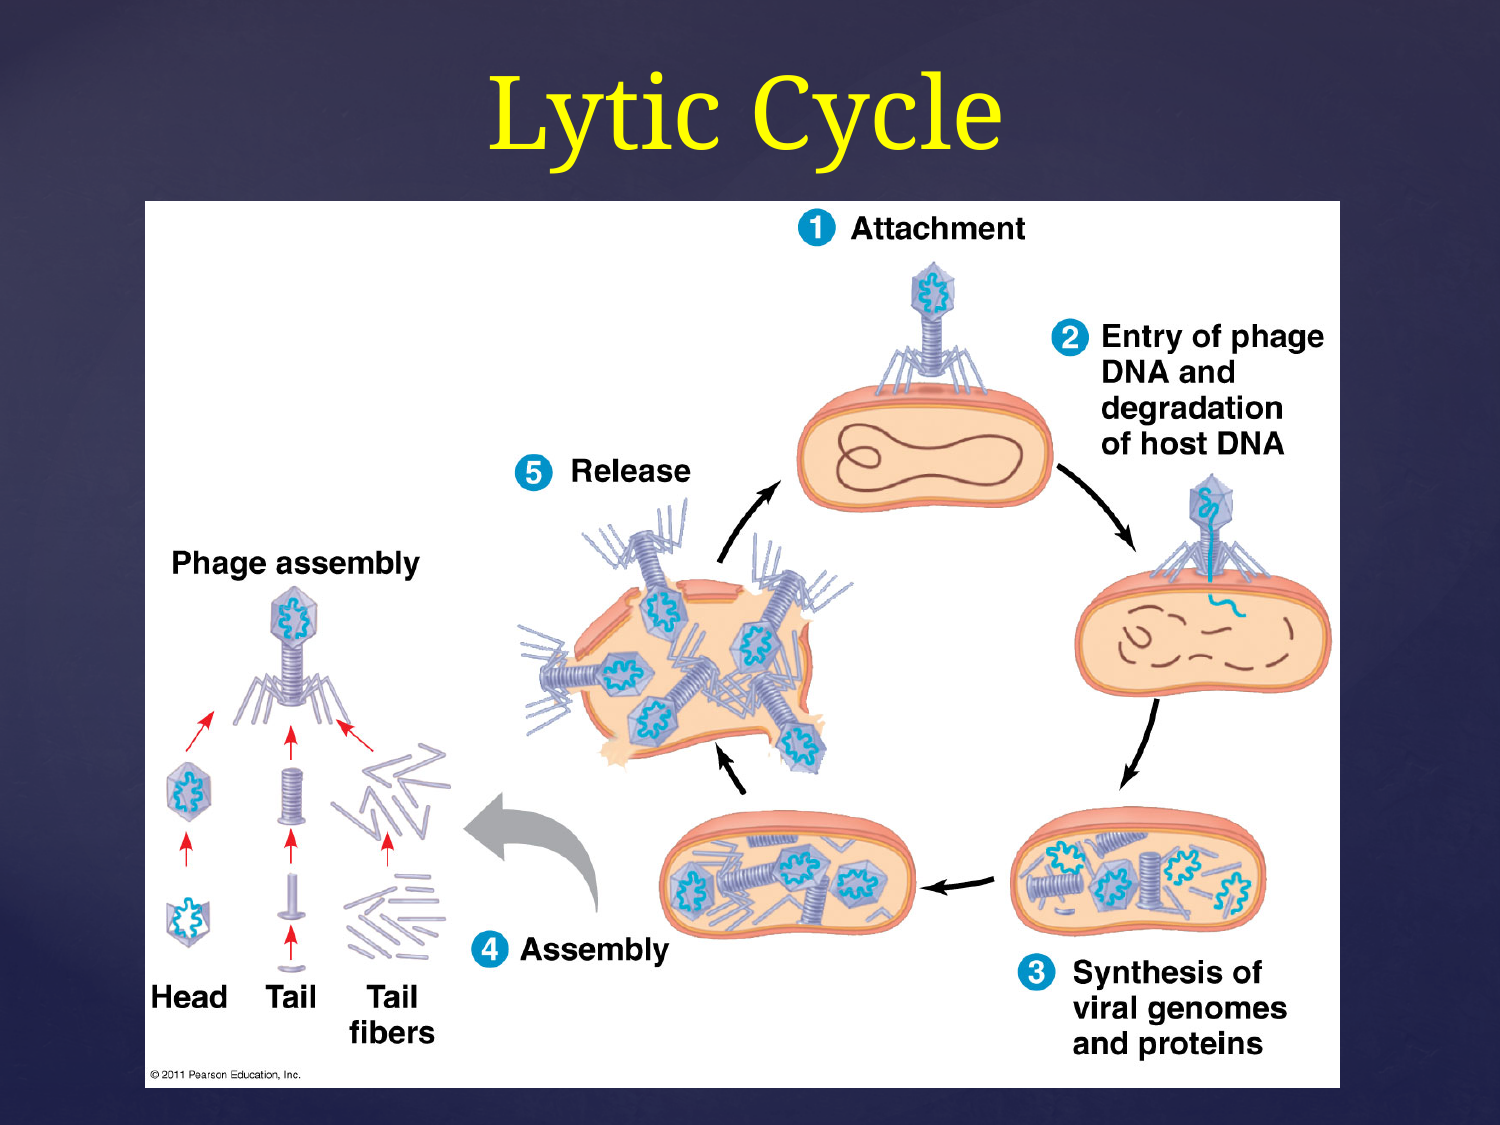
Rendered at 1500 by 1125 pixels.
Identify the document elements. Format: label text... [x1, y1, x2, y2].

title Lytic Cycle [127, 27, 1365, 178]
picture [145, 200, 1340, 1088]
